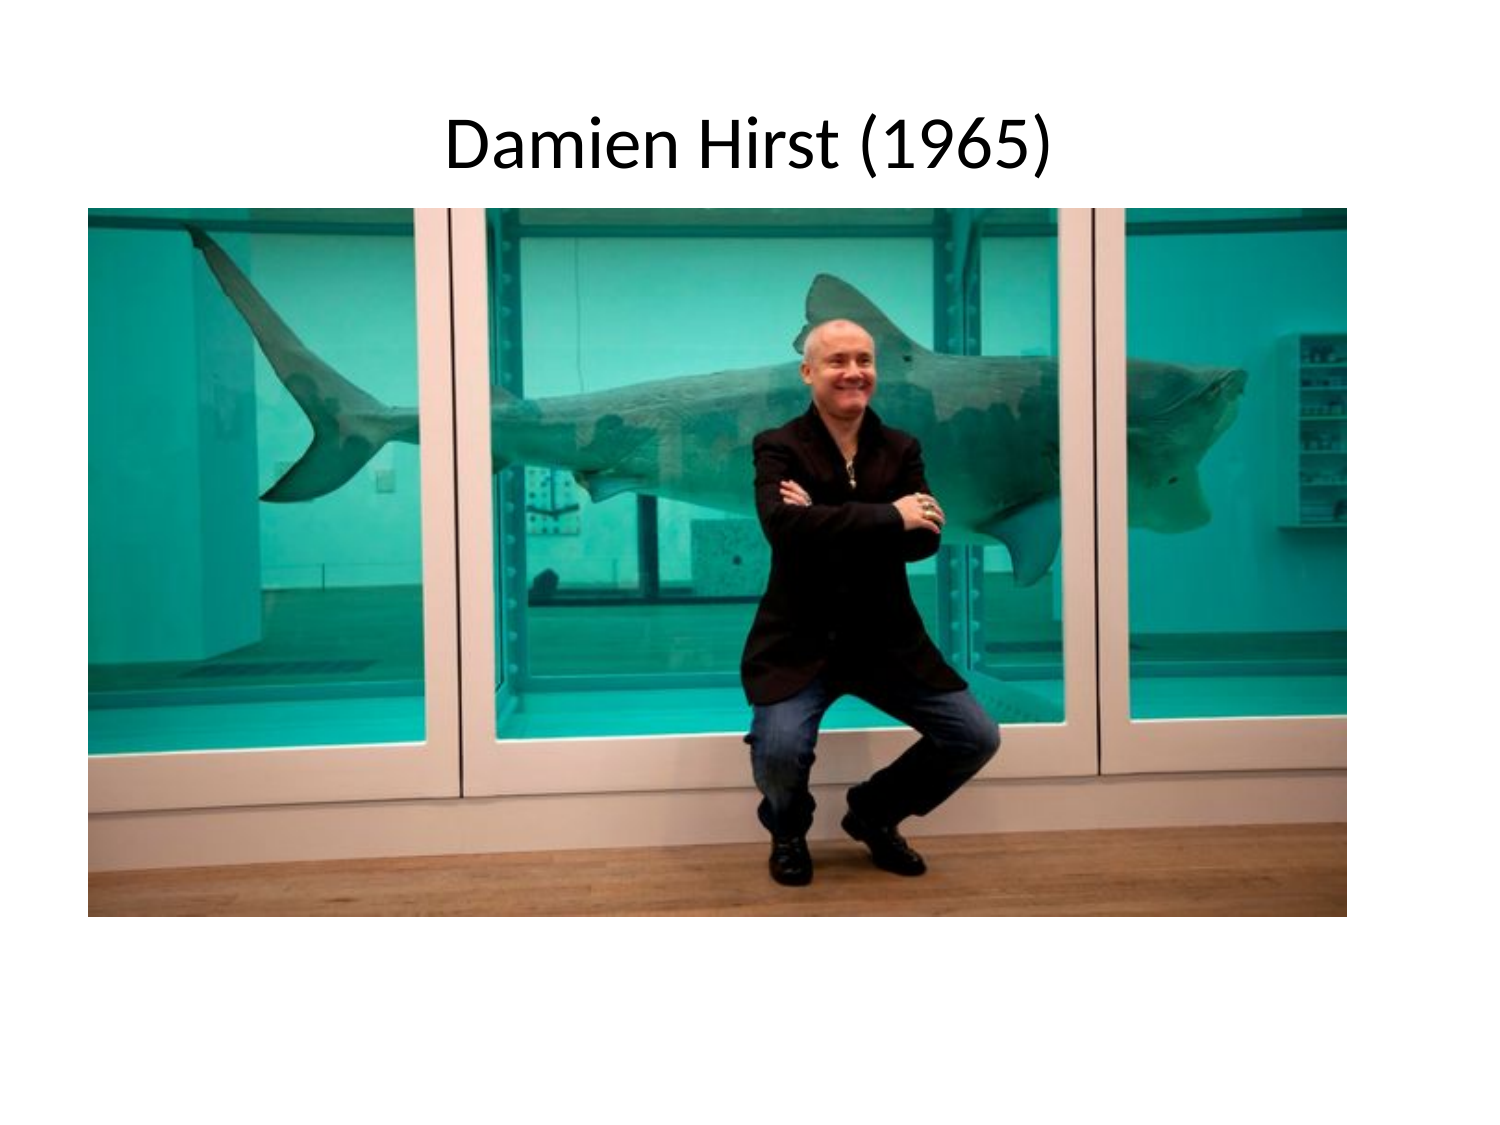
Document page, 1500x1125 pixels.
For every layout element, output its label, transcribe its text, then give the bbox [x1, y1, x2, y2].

title Damien Hirst (1965) [75, 45, 1425, 233]
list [88, 207, 1348, 918]
